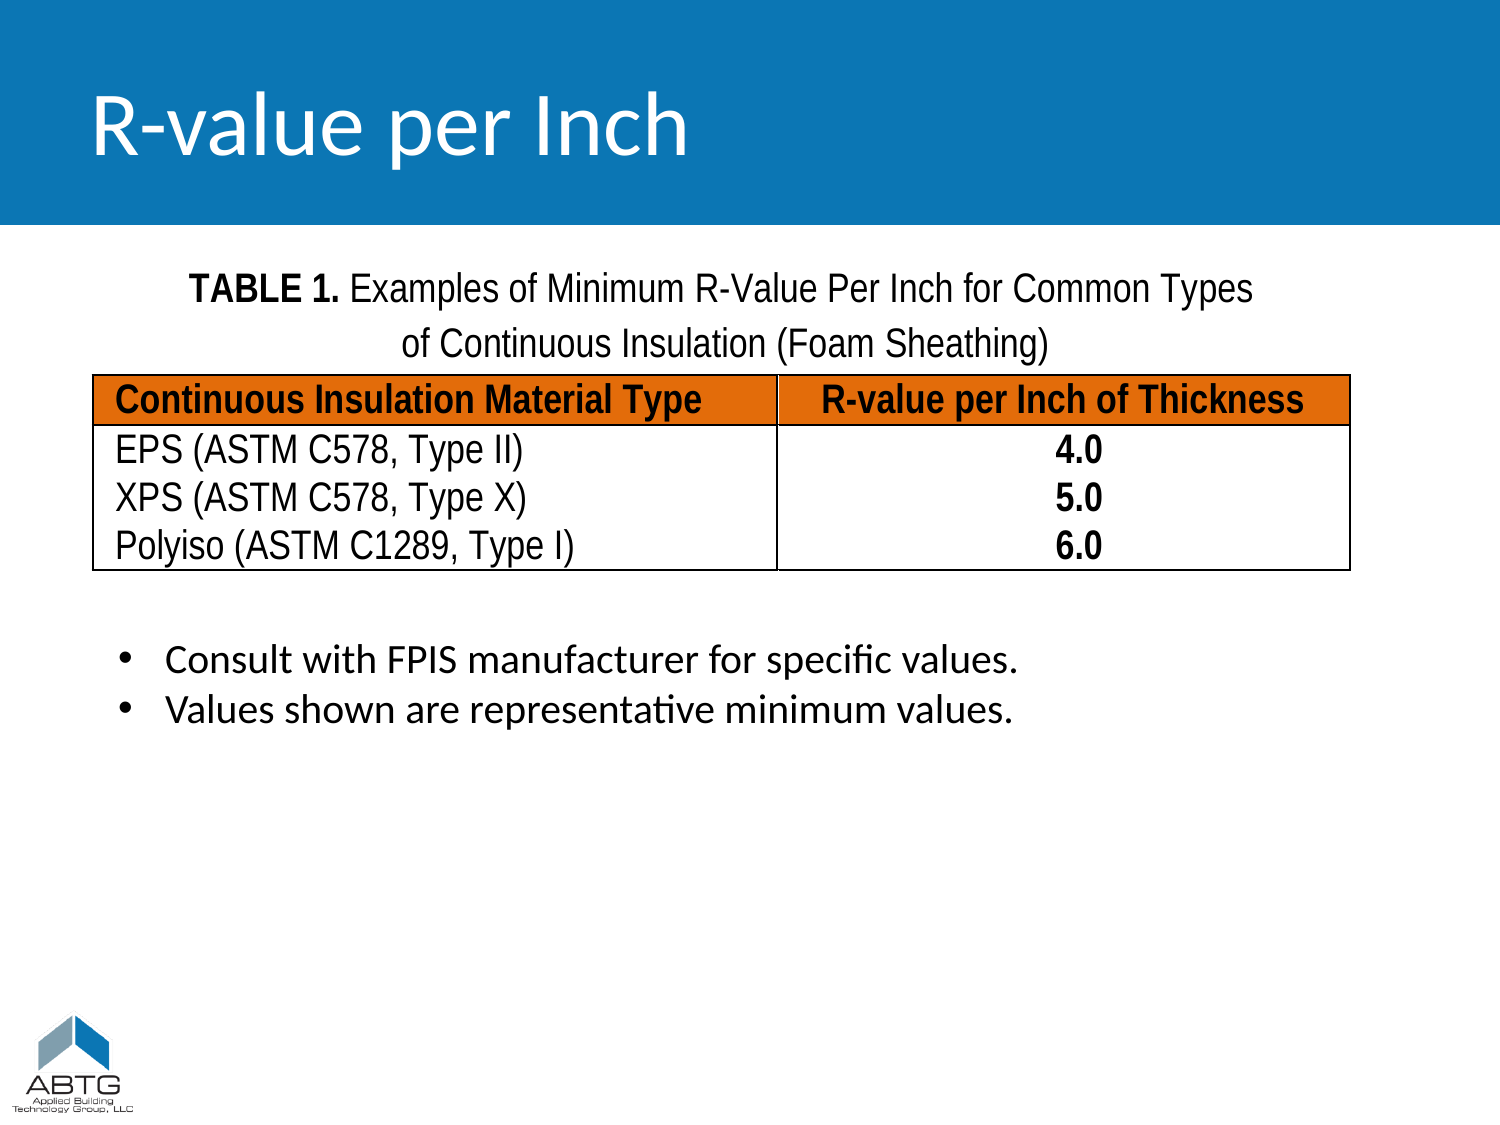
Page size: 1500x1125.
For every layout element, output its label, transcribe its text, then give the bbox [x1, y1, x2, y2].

text_box Consult with FPIS manufacturer for specific values. Values shown are representative minimum values. [103, 698, 1411, 740]
title R-value per Inch [75, 24, 1425, 213]
picture [12, 1010, 133, 1113]
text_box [0, 264, 1500, 687]
